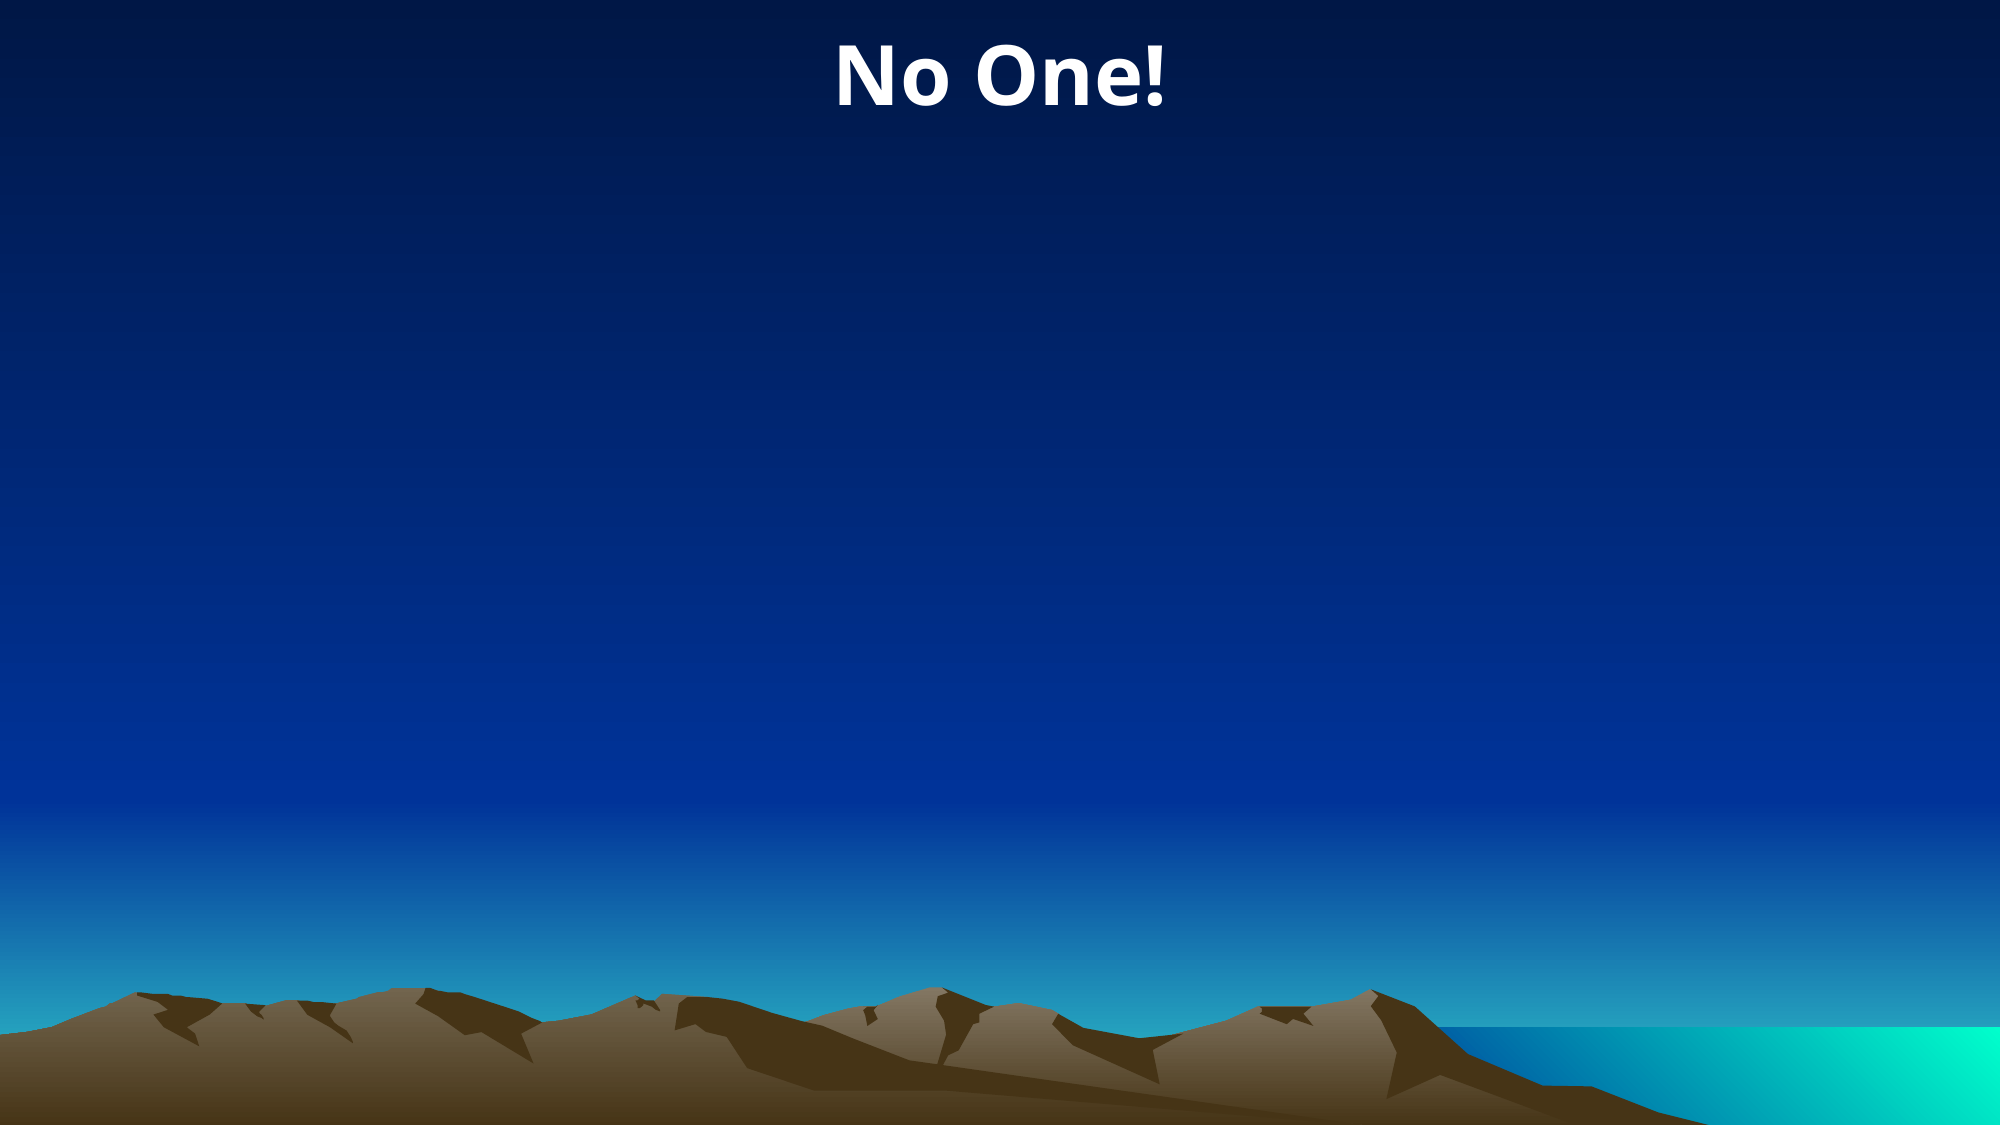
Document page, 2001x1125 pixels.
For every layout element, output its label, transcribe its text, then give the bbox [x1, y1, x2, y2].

text_box No One! [12, 0, 1988, 825]
